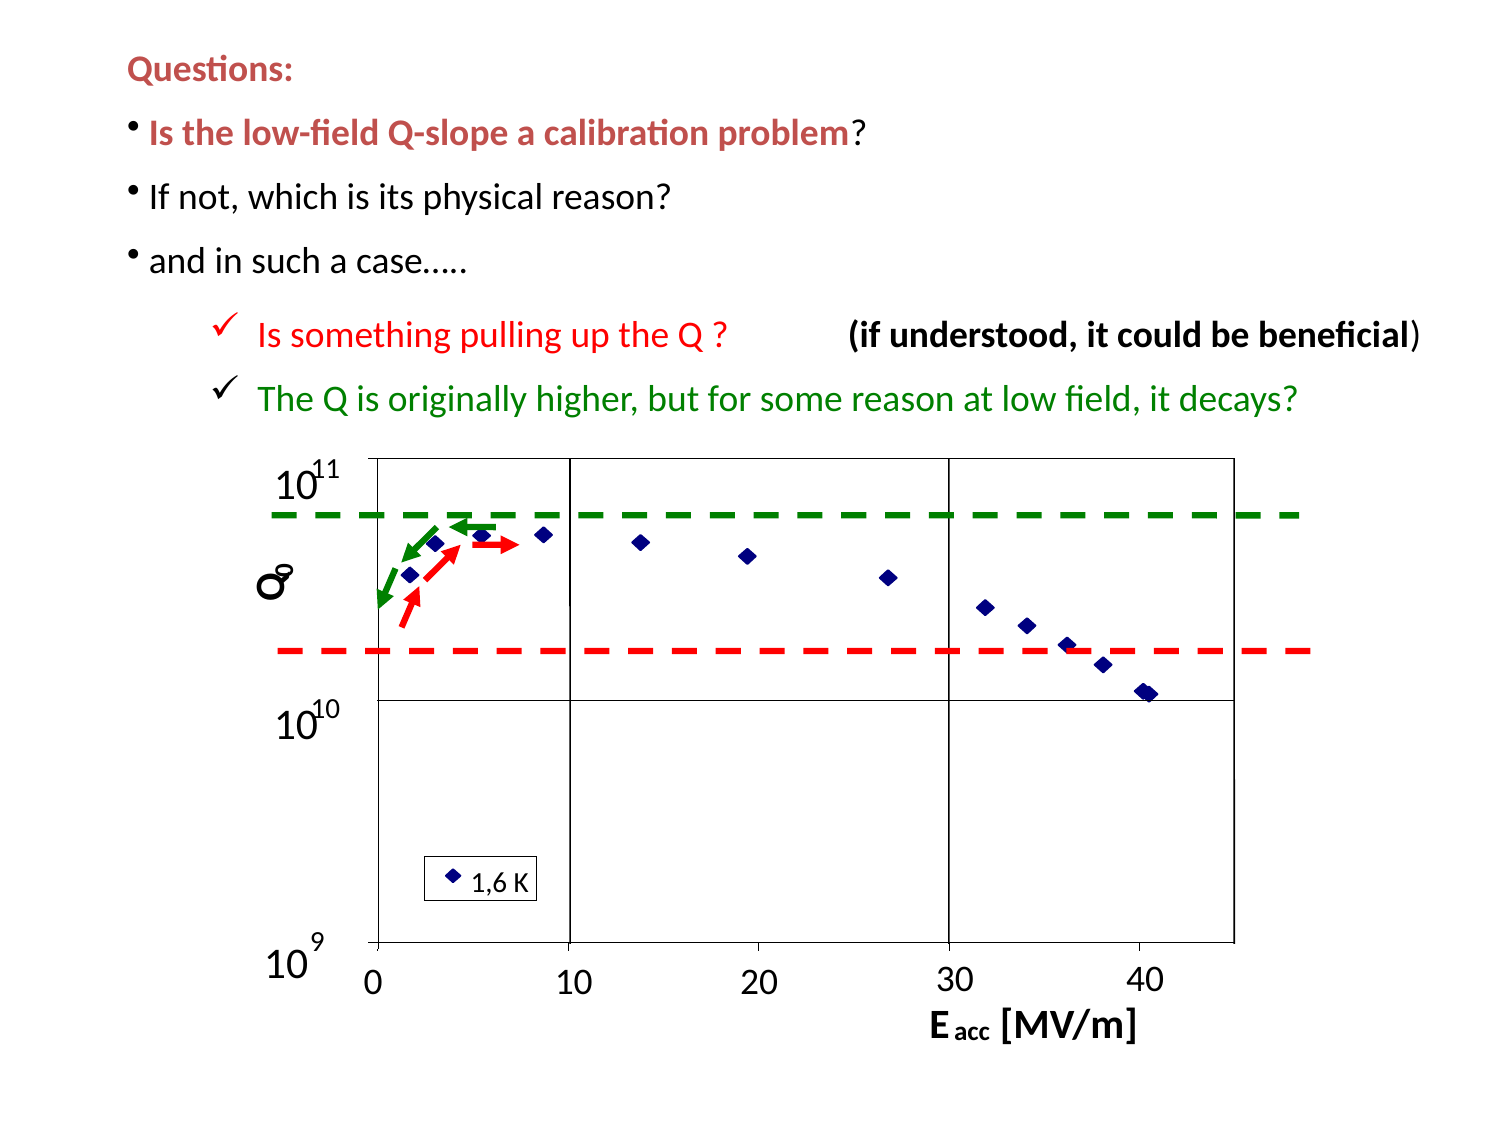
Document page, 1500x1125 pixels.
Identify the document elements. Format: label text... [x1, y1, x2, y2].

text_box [241, 448, 1235, 1048]
text_box Questions: Is the low-field Q-slope a calibration problem? If not, which is its physical reason? and in such a case….. [112, 36, 1075, 288]
text_box Is something pulling up the Q ? The Q is originally higher, but for some reason at low field, it decays? [194, 302, 1424, 427]
text_box (if understood, it could be beneficial) [833, 302, 1436, 363]
